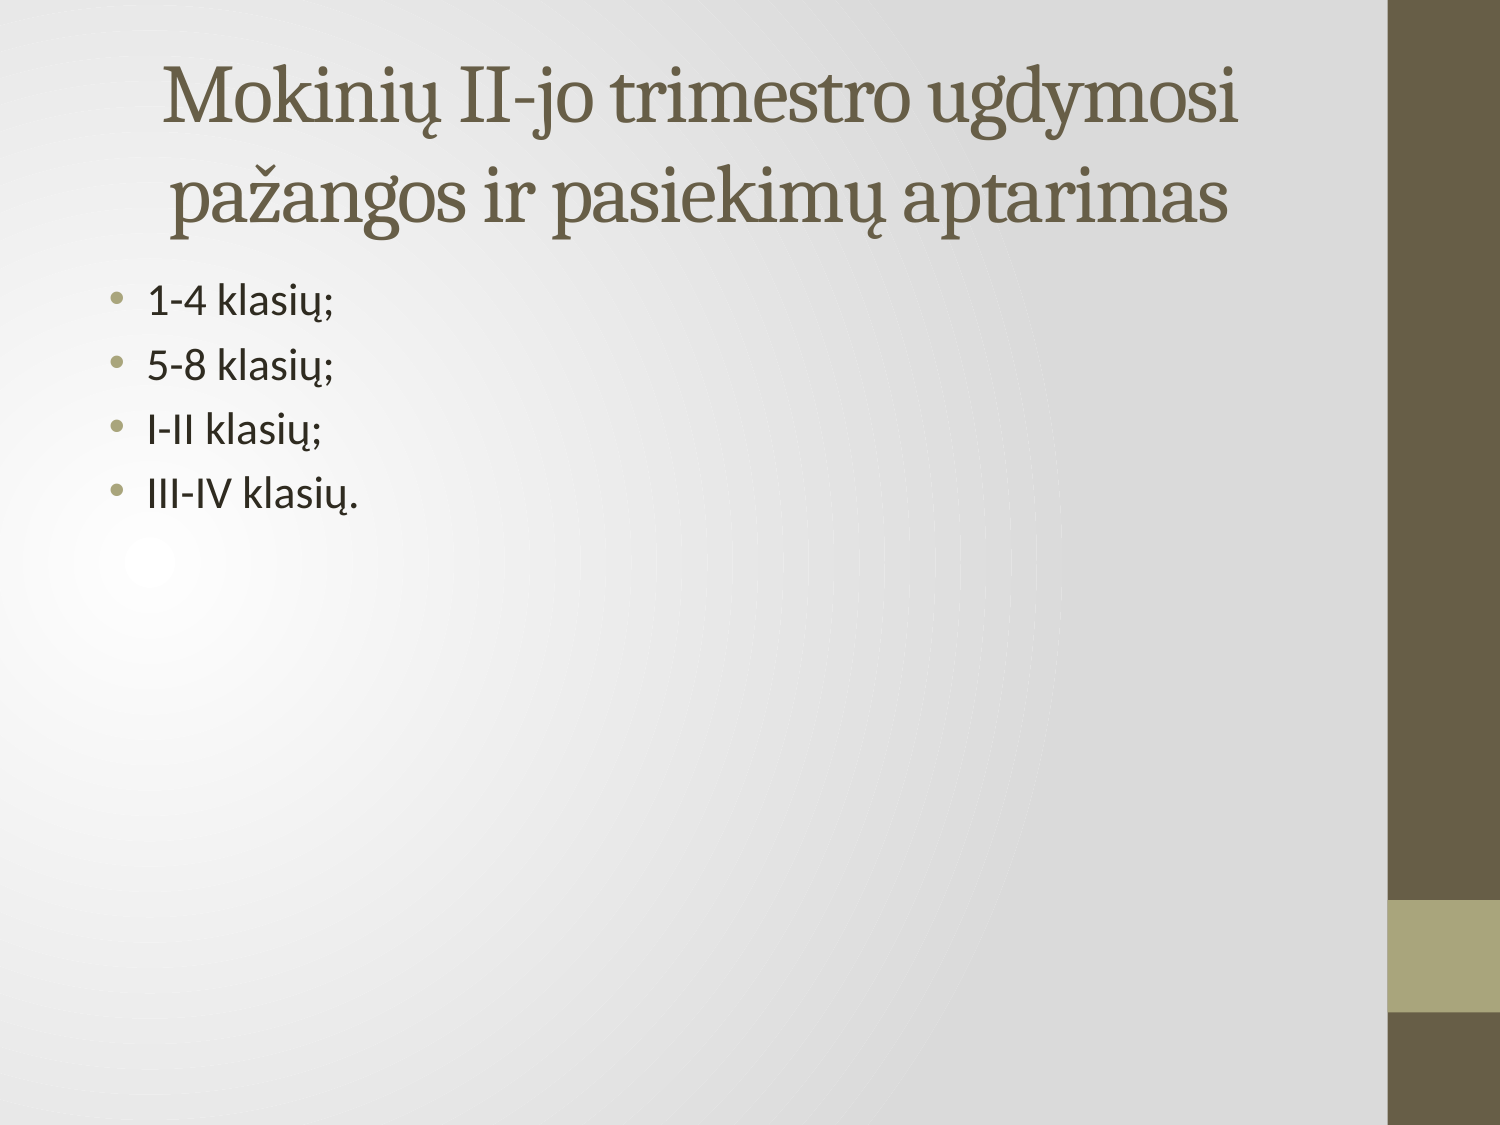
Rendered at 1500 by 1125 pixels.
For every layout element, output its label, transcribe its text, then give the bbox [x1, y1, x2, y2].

list 1-4 klasių; 5-8 klasių; I-II klasių; III-IV klasių. [75, 262, 1325, 1050]
title Mokinių II-jo trimestro ugdymosi pažangos ir pasiekimų aptarimas [75, 45, 1325, 233]
